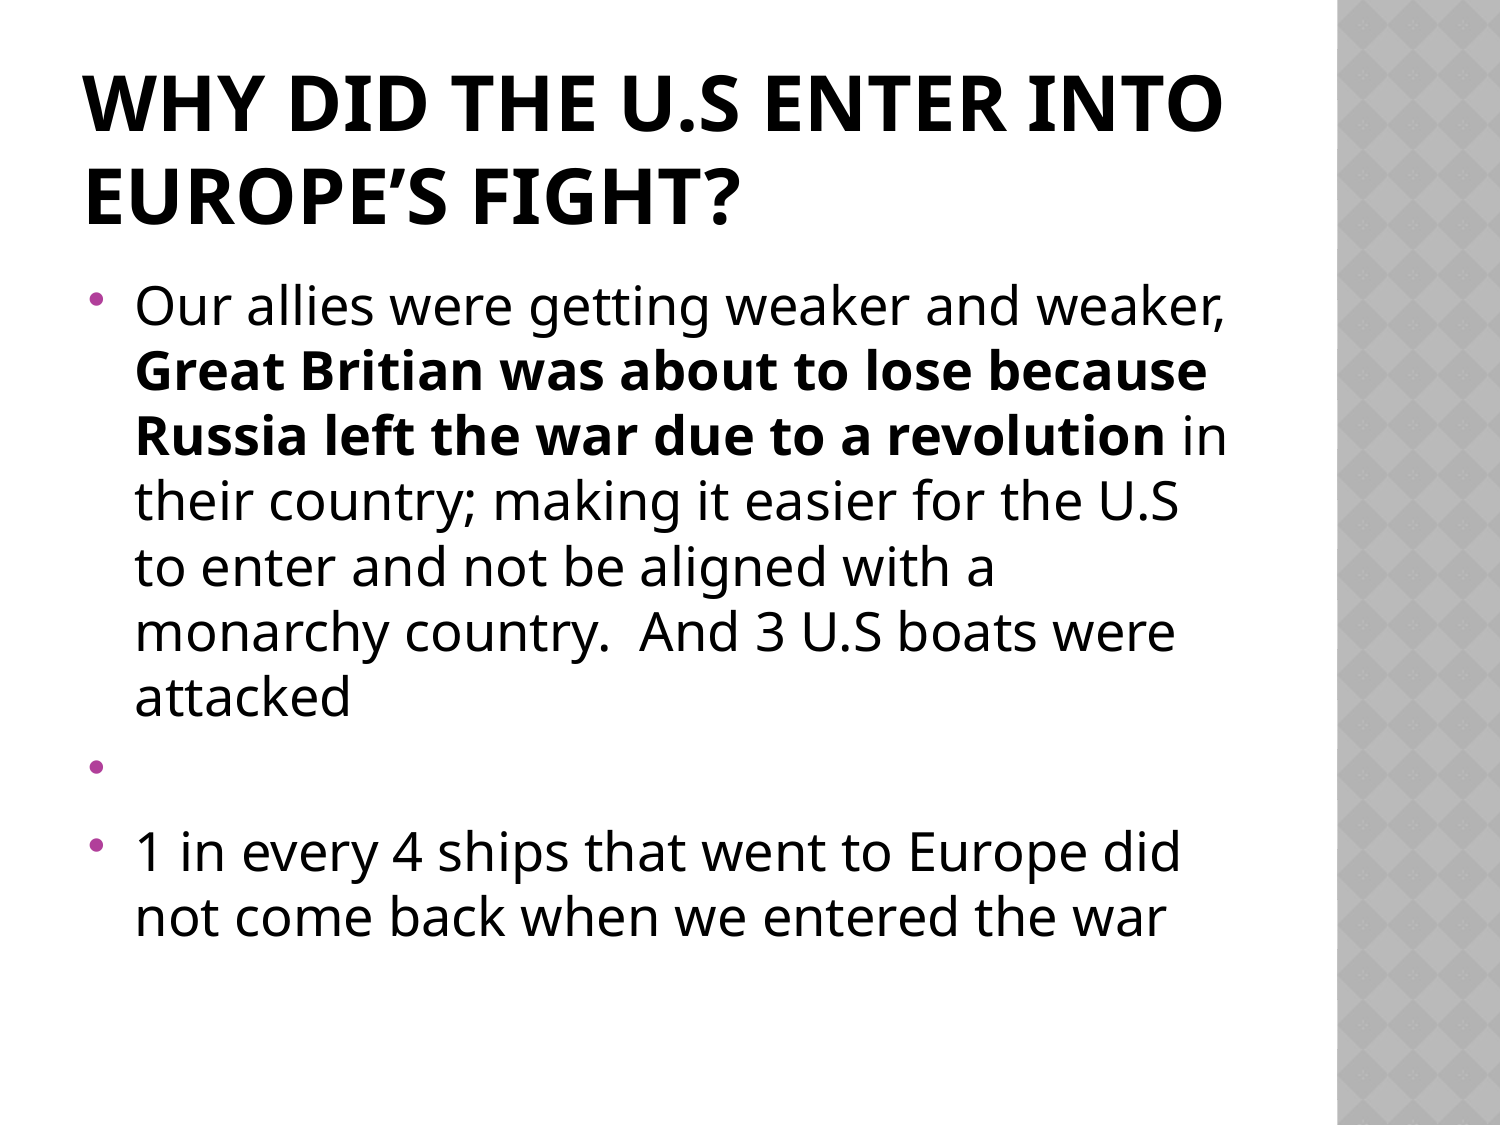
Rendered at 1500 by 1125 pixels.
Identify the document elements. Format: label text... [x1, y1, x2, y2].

title Why did the U.S enter into Europe’s fight? [75, 52, 1263, 240]
list Our allies were getting weaker and weaker, Great Britian was about to lose because Russia left the war due to a revolution in their country; making it easier for the U.S to enter and not be aligned with a monarchy country. And 3 U.S boats were attacked 1 in every 4 ships that went to Europe did not come back when we entered the war [75, 264, 1263, 1059]
